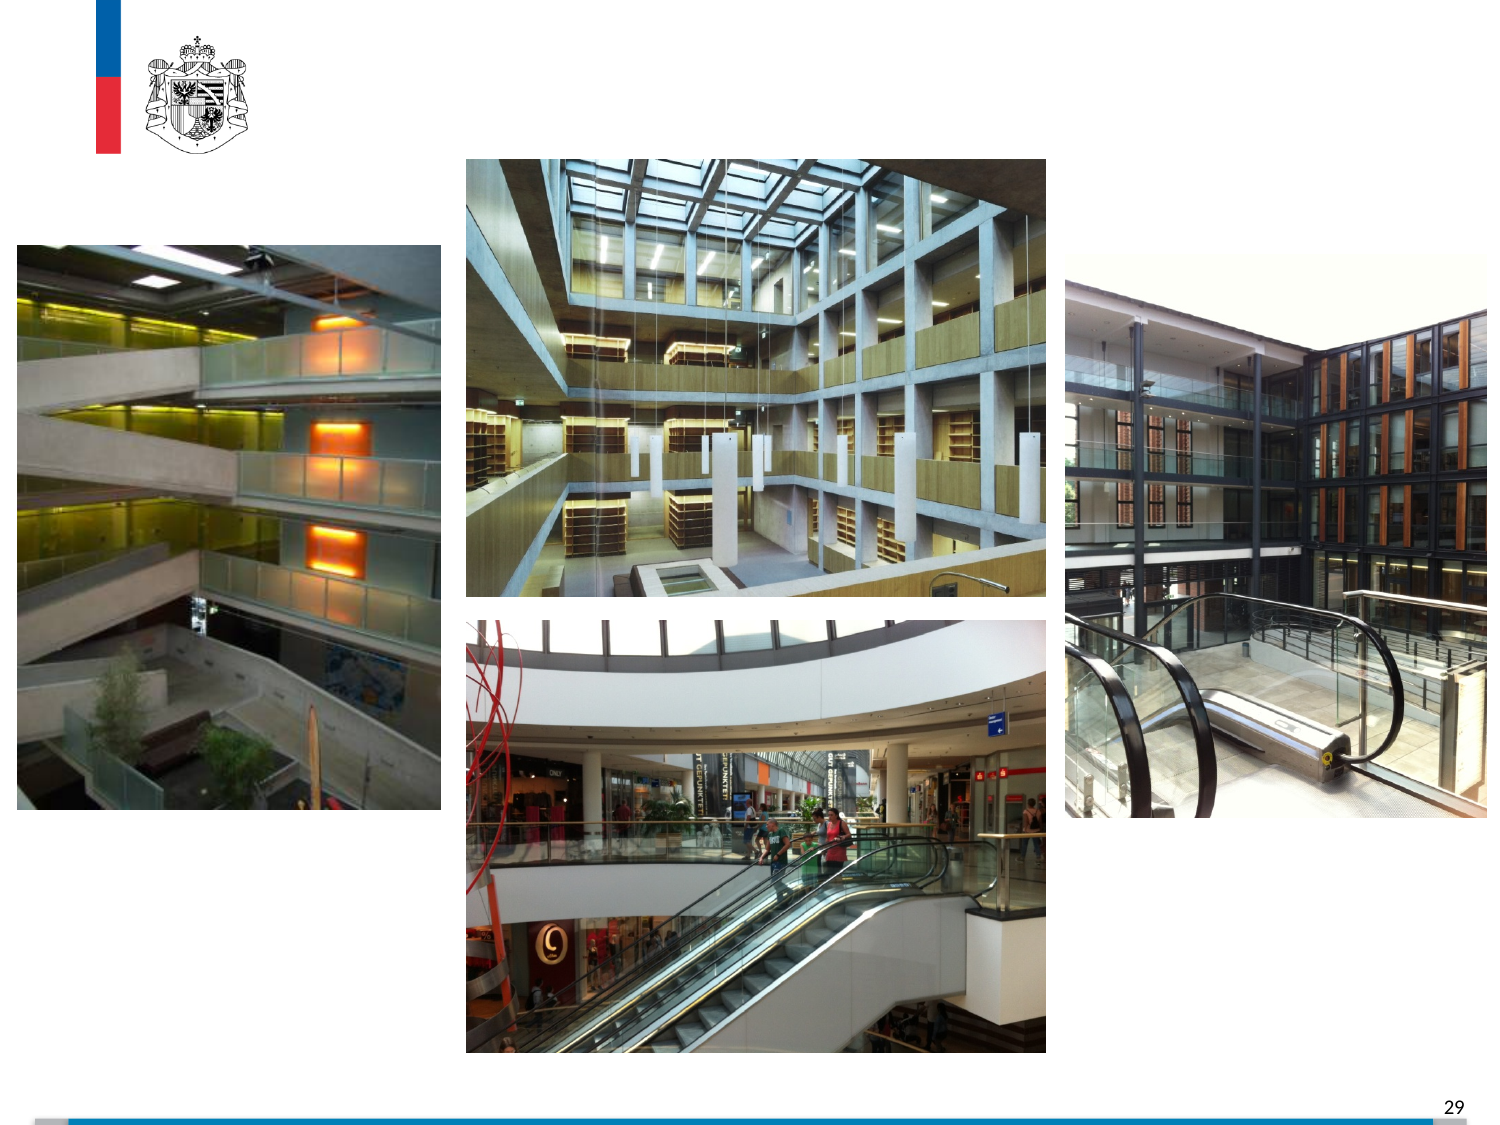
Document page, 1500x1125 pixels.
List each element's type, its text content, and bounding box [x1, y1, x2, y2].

picture [1065, 253, 1487, 819]
slide_number 29 [1129, 1075, 1480, 1125]
picture [96, 0, 248, 154]
picture [466, 159, 1046, 597]
picture [466, 620, 1046, 1053]
picture [17, 245, 441, 810]
